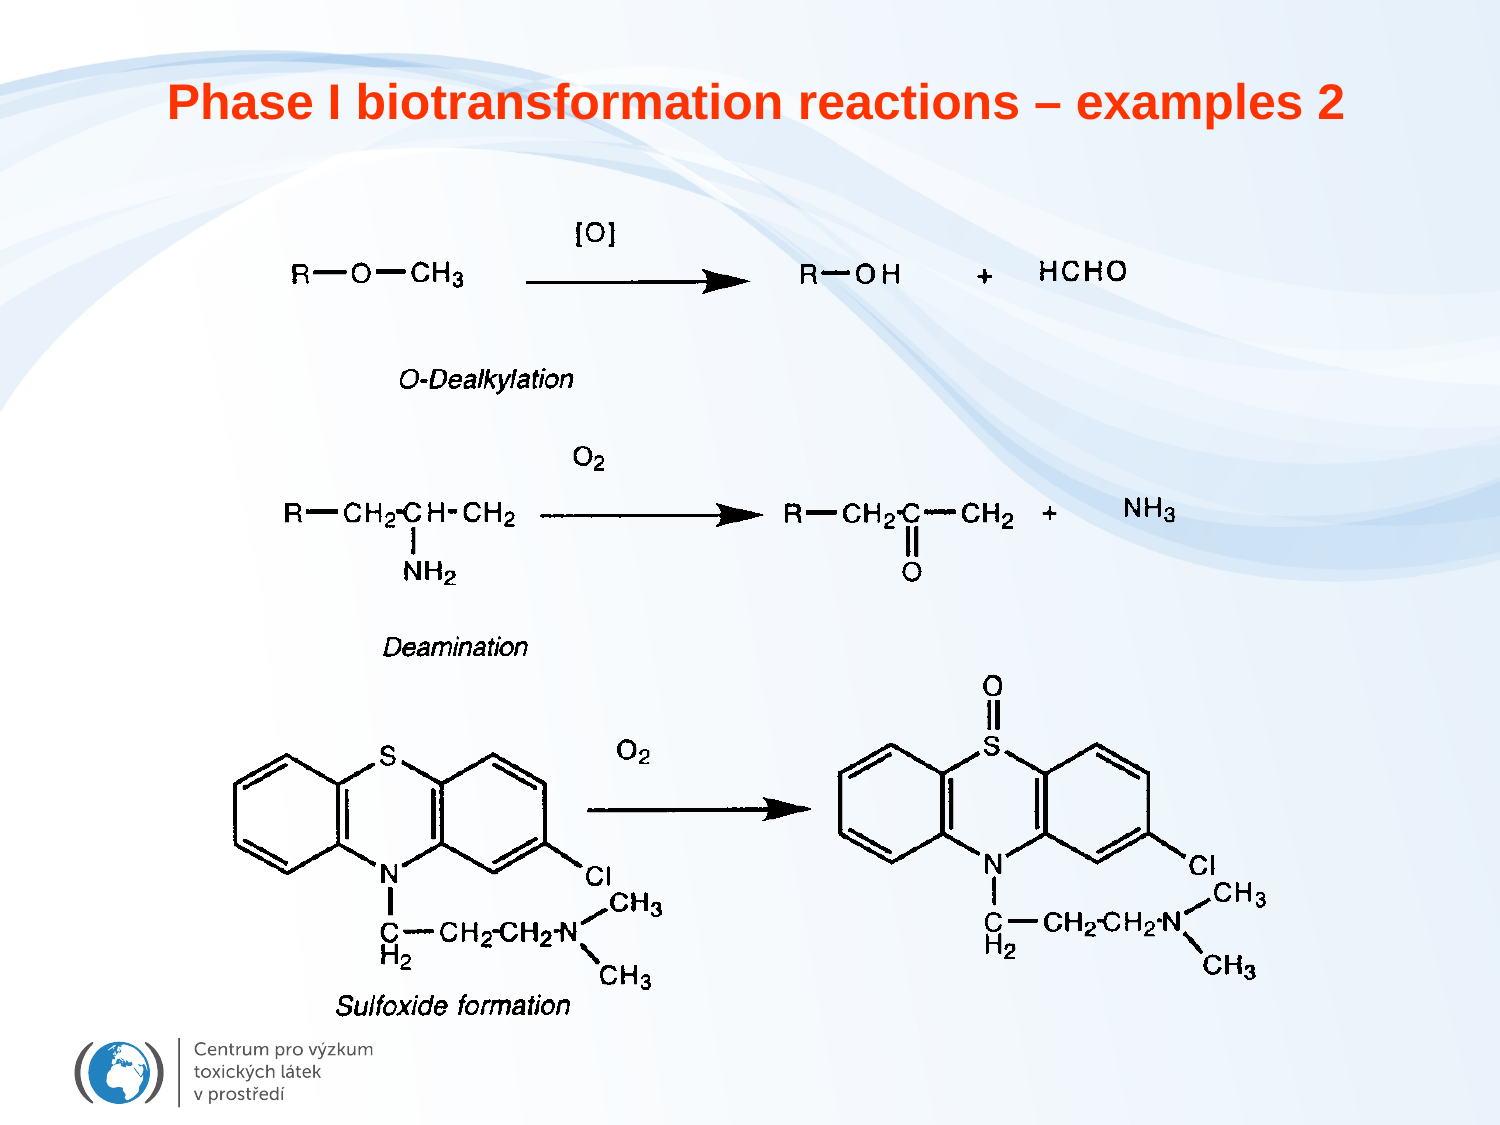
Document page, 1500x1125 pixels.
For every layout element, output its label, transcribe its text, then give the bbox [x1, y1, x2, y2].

text_box Phase I biotransformation reactions – examples 2 [49, 62, 1463, 138]
picture [0, 0, 1500, 1125]
